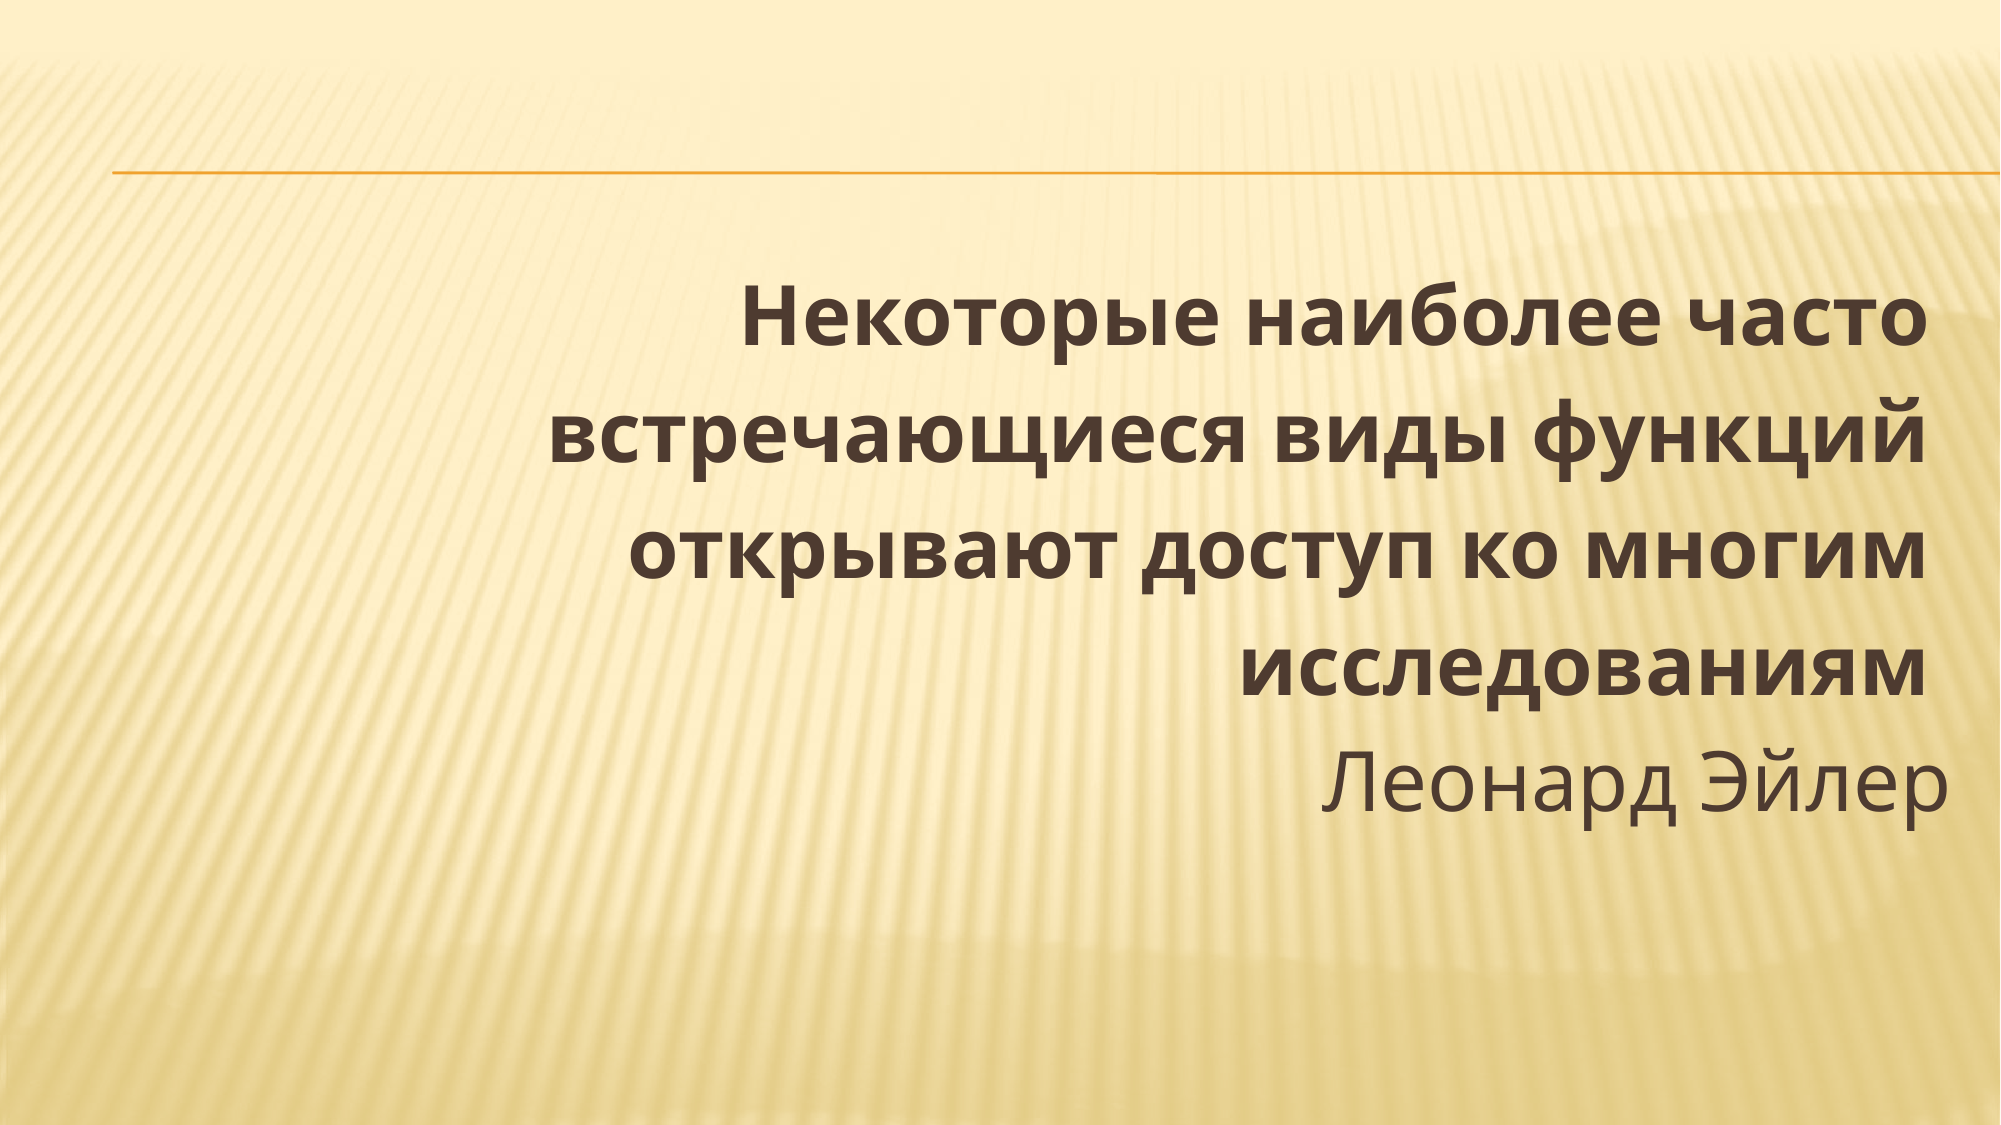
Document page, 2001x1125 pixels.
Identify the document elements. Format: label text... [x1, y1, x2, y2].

list Некоторые наиболее часто встречающиеся виды функций открывают доступ ко многим исследованиям Леонард Эйлер [66, 254, 1967, 998]
